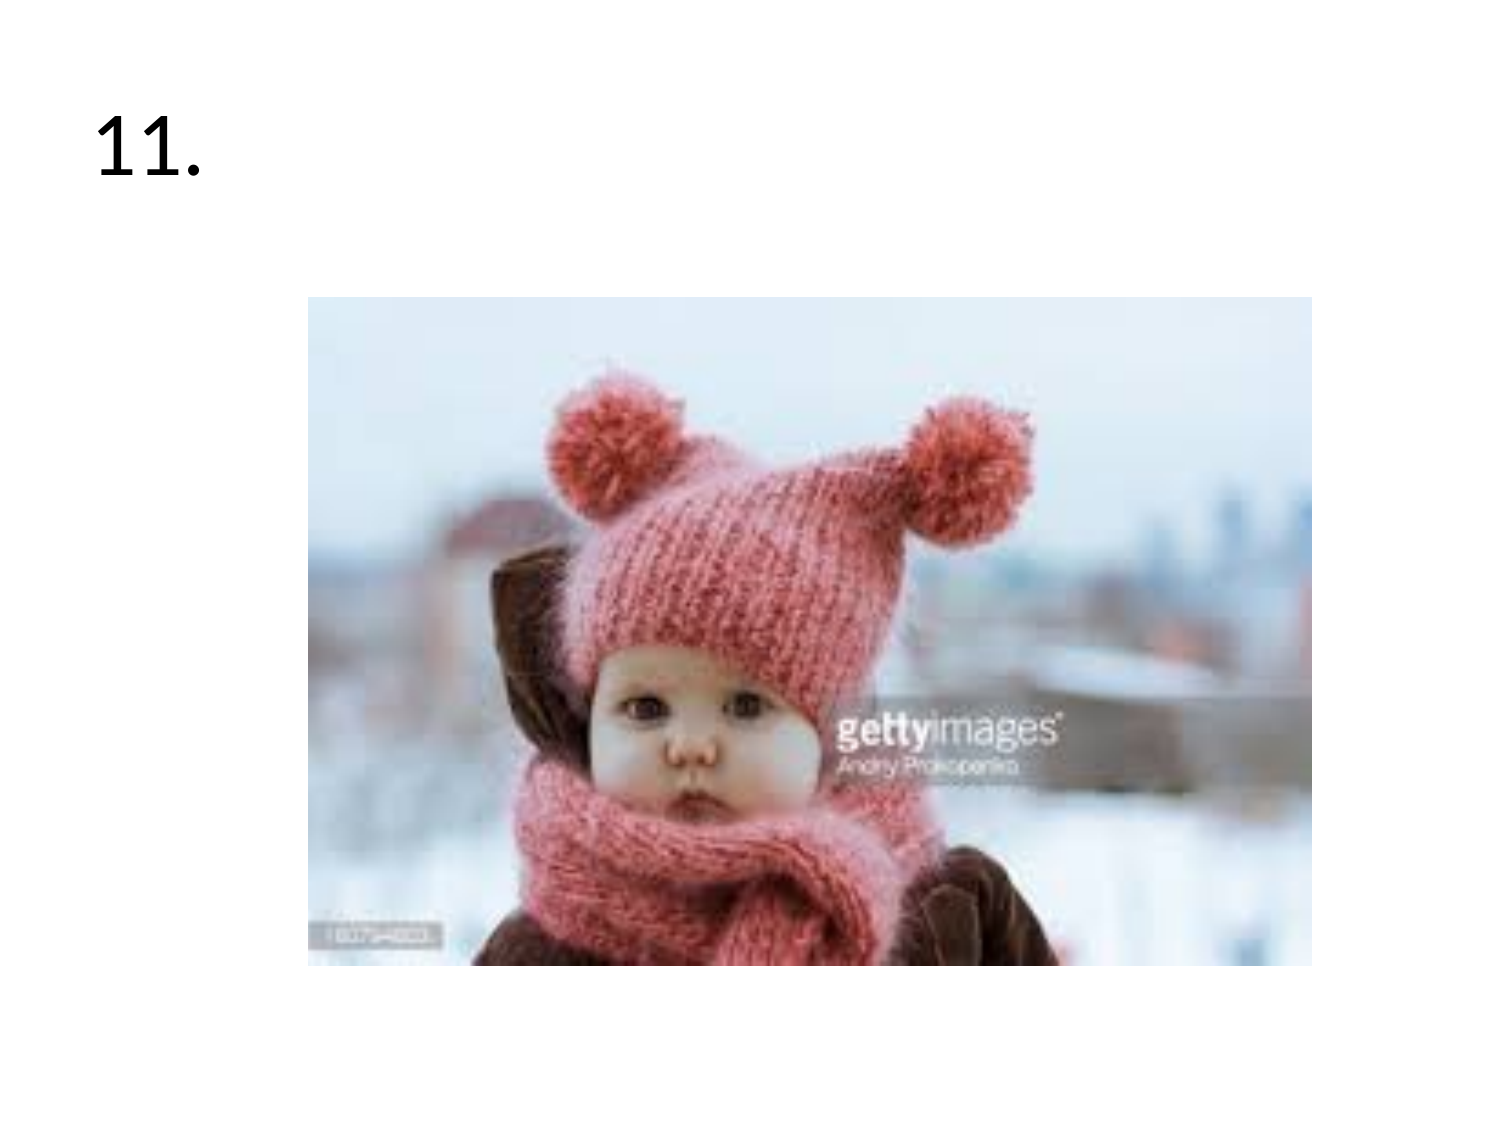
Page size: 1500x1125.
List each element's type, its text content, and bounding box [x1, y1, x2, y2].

title 11. [75, 45, 1425, 233]
picture [307, 297, 1313, 966]
